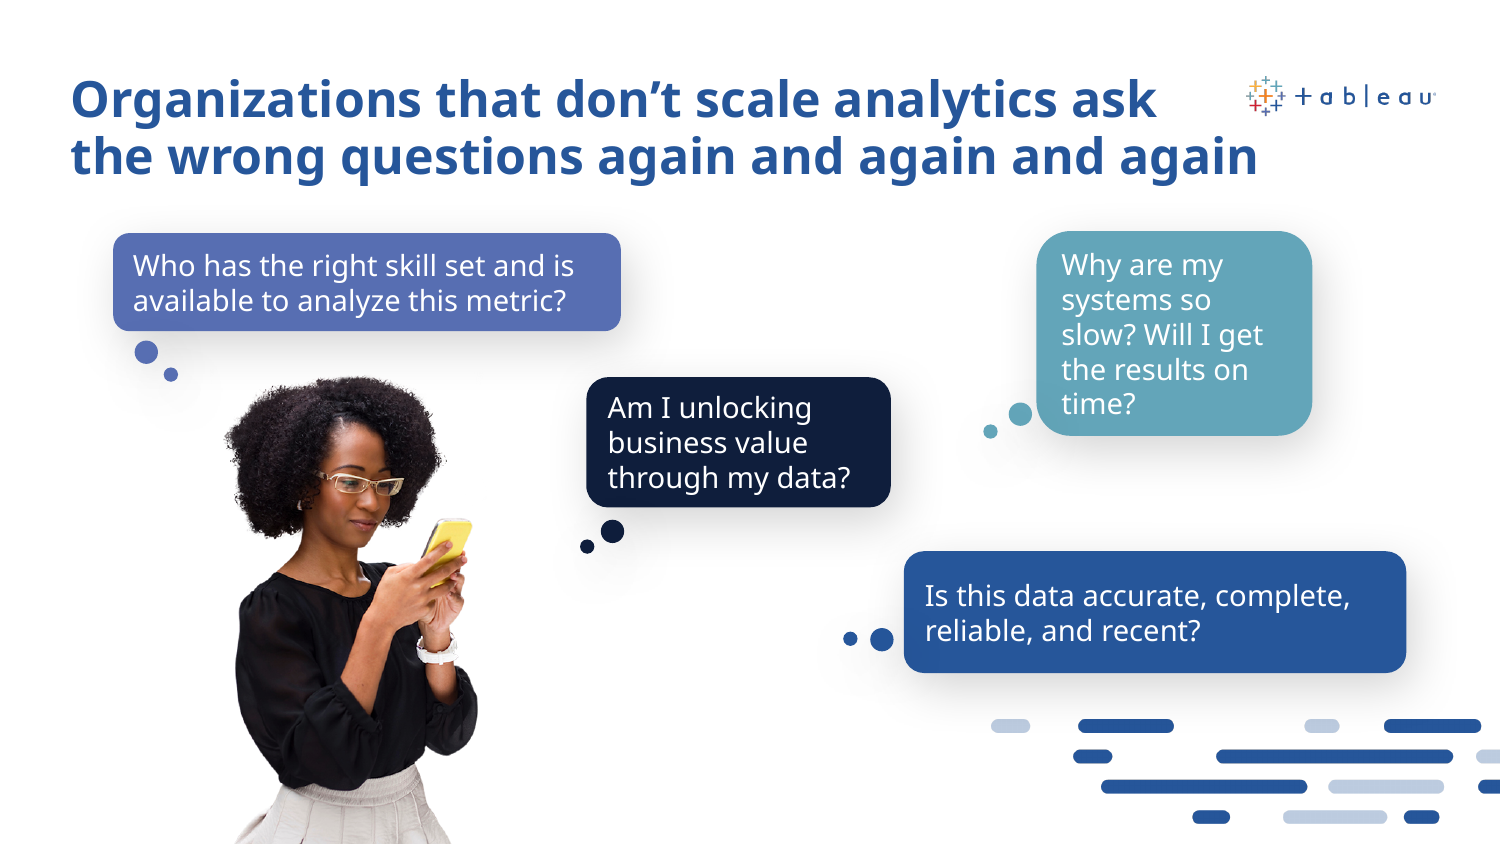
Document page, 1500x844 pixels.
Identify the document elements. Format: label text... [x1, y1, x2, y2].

text_box Why are my systems so slow? Will I get the results on time? [1036, 231, 1313, 436]
text_box Is this data accurate, complete, reliable, and recent? [903, 551, 1407, 674]
text_box [843, 631, 858, 646]
picture [991, 719, 1500, 824]
text_box [983, 424, 998, 439]
text_box [1008, 402, 1033, 426]
picture [1321, 76, 1436, 118]
text_box [134, 340, 158, 364]
text_box Am I unlocking business value through my data? [586, 377, 891, 508]
text_box [580, 539, 595, 554]
picture [210, 369, 487, 844]
title Organizations that don’t scale analytics ask the wrong questions again and again and again [70, 71, 1321, 194]
text_box [163, 367, 179, 382]
text_box [600, 519, 625, 544]
text_box Who has the right skill set and is available to analyze this metric? [113, 233, 621, 332]
text_box [870, 628, 894, 652]
